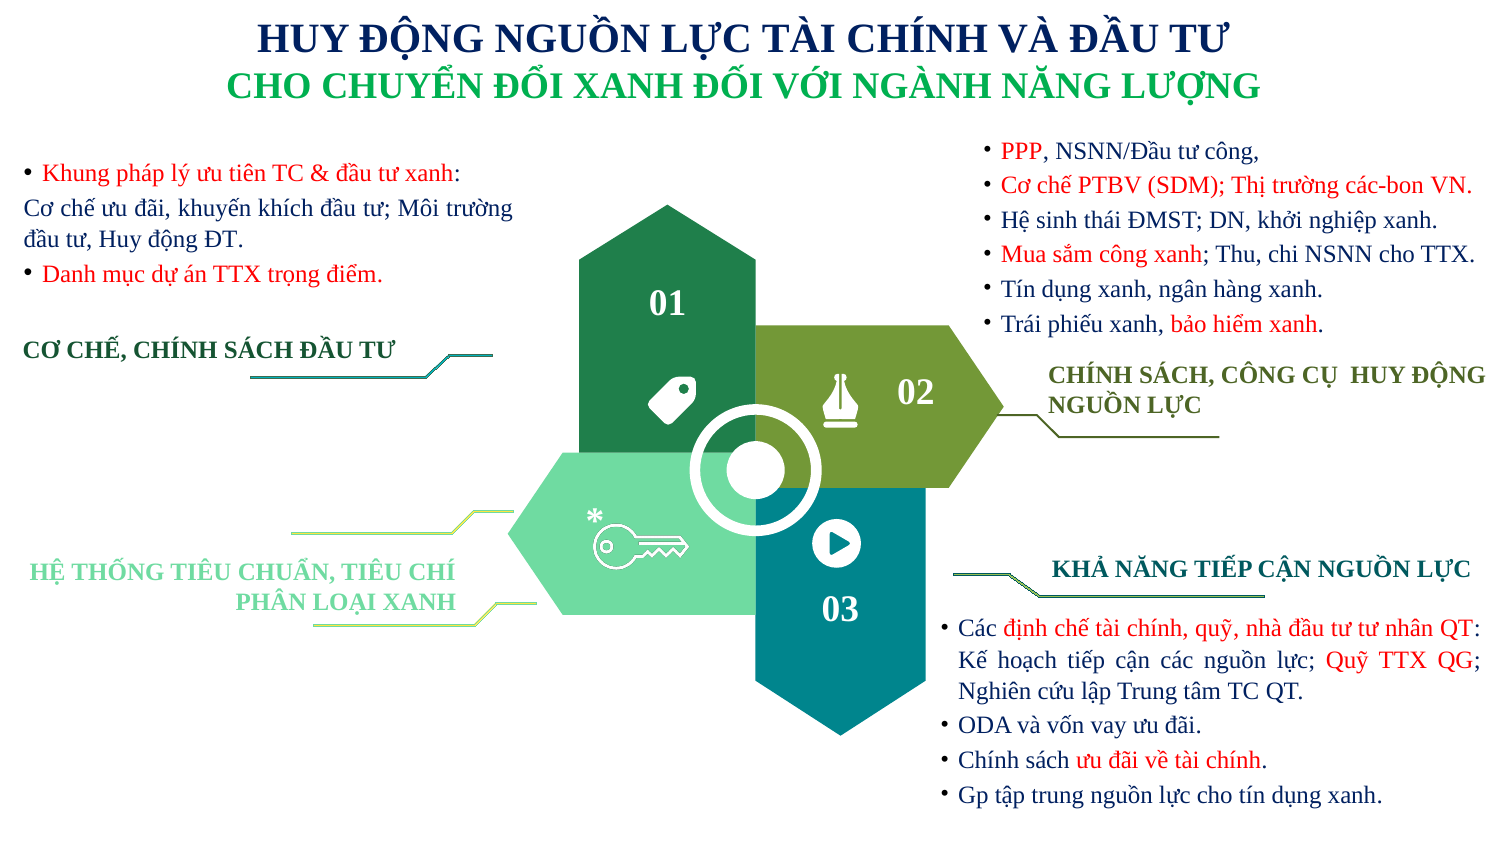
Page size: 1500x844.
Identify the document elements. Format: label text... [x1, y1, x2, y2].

text_box [313, 623, 479, 627]
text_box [822, 373, 859, 429]
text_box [2, 139, 756, 453]
text_box CHÍNH SÁCH, CÔNG CỤ HUY ĐỘNG NGUỒN LỰC [1401, 343, 1500, 401]
text_box PPP, NSNN/Đầu tư công, Cơ chế PTBV (SDM); Thị trường các-bon VN. Hệ sinh thái ĐMST; DN, khởi nghiệp xanh. Mua sắm công xanh; Thu, chi NSNN cho TTX. Tín dụng xanh, ngân hàng xanh. Trái phiếu xanh, bảo hiểm xanh. [947, 125, 1499, 345]
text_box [0, 458, 756, 616]
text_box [755, 487, 1497, 830]
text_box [755, 137, 1397, 489]
picture [589, 494, 693, 598]
text_box HUY ĐỘNG NGUỒN LỰC TÀI CHÍNH VÀ ĐẦU TƯ CHO CHUYỂN ĐỔI XANH ĐỐI VỚI NGÀNH NĂNG LƯỢNG [0, 14, 1500, 106]
